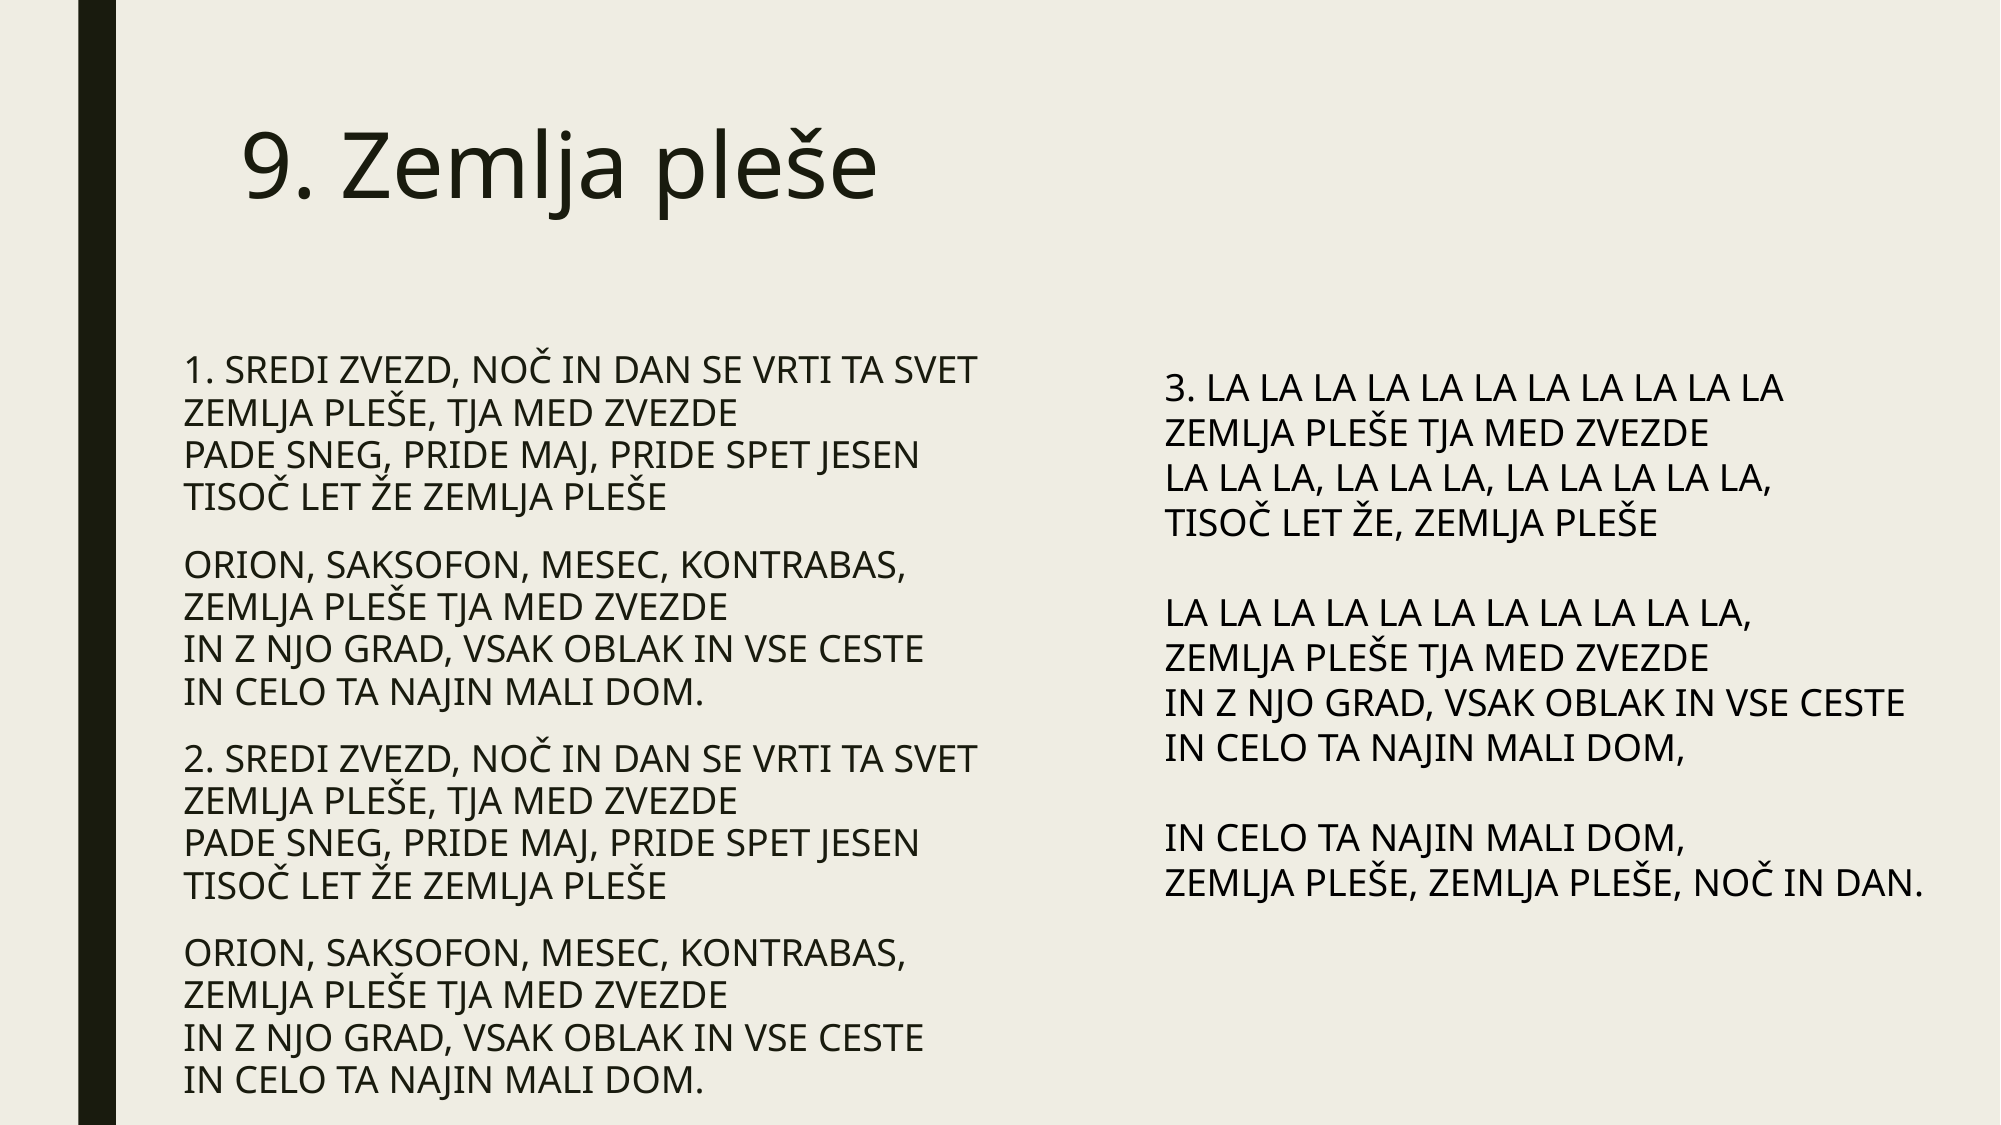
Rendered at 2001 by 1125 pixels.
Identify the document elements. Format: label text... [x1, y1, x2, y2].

text_box 3. LA LA LA LA LA LA LA LA LA LA LA ZEMLJA PLEŠE TJA MED ZVEZDE LA LA LA, LA LA LA, LA LA LA LA LA, TISOČ LET ŽE, ZEMLJA PLEŠE LA LA LA LA LA LA LA LA LA LA LA, ZEMLJA PLEŠE TJA MED ZVEZDE IN Z NJO GRAD, VSAK OBLAK IN VSE CESTE IN CELO TA NAJIN MALI DOM, IN CELO TA NAJIN MALI DOM, ZEMLJA PLEŠE, ZEMLJA PLEŠE, NOČ IN DAN. [1149, 356, 1966, 911]
list 1. SREDI ZVEZD, NOČ IN DAN SE VRTI TA SVET ZEMLJA PLEŠE, TJA MED ZVEZDE PADE SNEG, PRIDE MAJ, PRIDE SPET JESEN TISOČ LET ŽE ZEMLJA PLEŠE ORION, SAKSOFON, MESEC, KONTRABAS, ZEMLJA PLEŠE TJA MED ZVEZDE IN Z NJO GRAD, VSAK OBLAK IN VSE CESTE IN CELO TA NAJIN MALI DOM. 2. SREDI ZVEZD, NOČ IN DAN SE VRTI TA SVET ZEMLJA PLEŠE, TJA MED ZVEZDE PADE SNEG, PRIDE MAJ, PRIDE SPET JESEN TISOČ LET ŽE ZEMLJA PLEŠE ORION, SAKSOFON, MESEC, KONTRABAS, ZEMLJA PLEŠE TJA MED ZVEZDE IN Z NJO GRAD, VSAK OBLAK IN VSE CESTE IN CELO TA NAJIN MALI DOM. [168, 342, 1000, 931]
title 9. Zemlja pleše [225, 112, 1800, 261]
